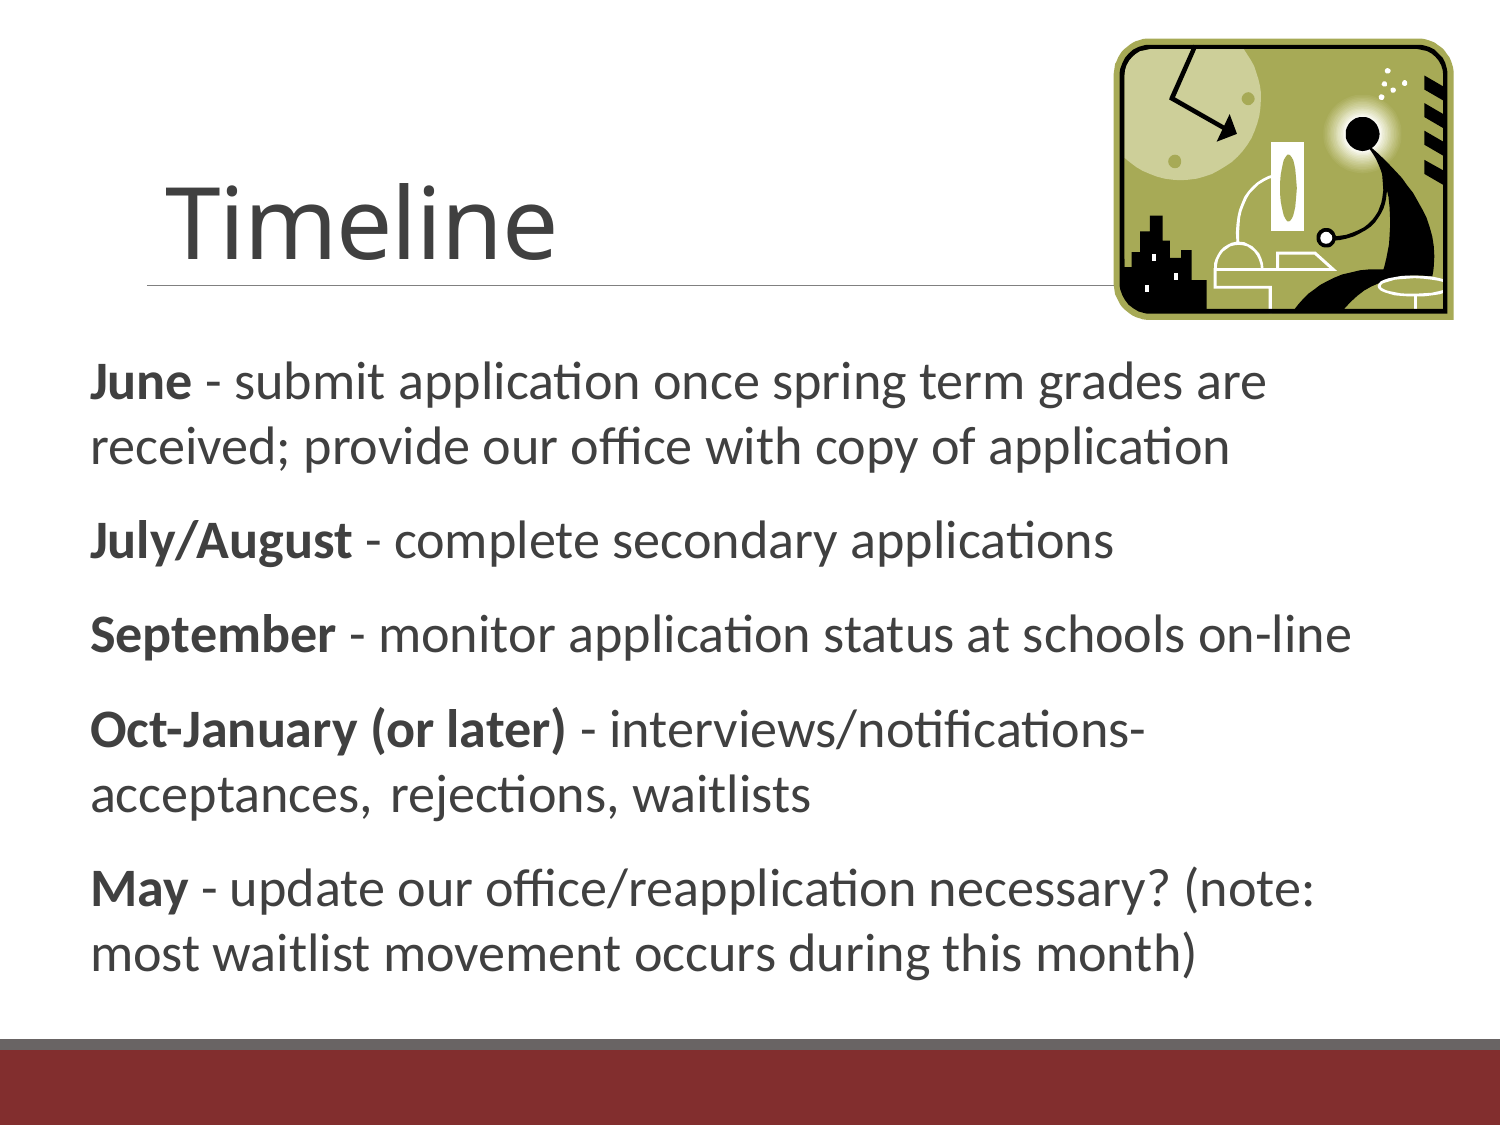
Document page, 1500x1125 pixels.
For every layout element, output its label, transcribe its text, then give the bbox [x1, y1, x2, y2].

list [1111, 36, 1456, 322]
title Timeline [150, 99, 1000, 288]
list June - submit application once spring term grades are received; provide our office with copy of application July/August - complete secondary applications September - monitor application status at schools on-line Oct-January (or later) - interviews/notifications-acceptances, rejections, waitlists May - update our office/reapplication necessary? (note: most waitlist movement occurs during this month) [75, 337, 1375, 1125]
